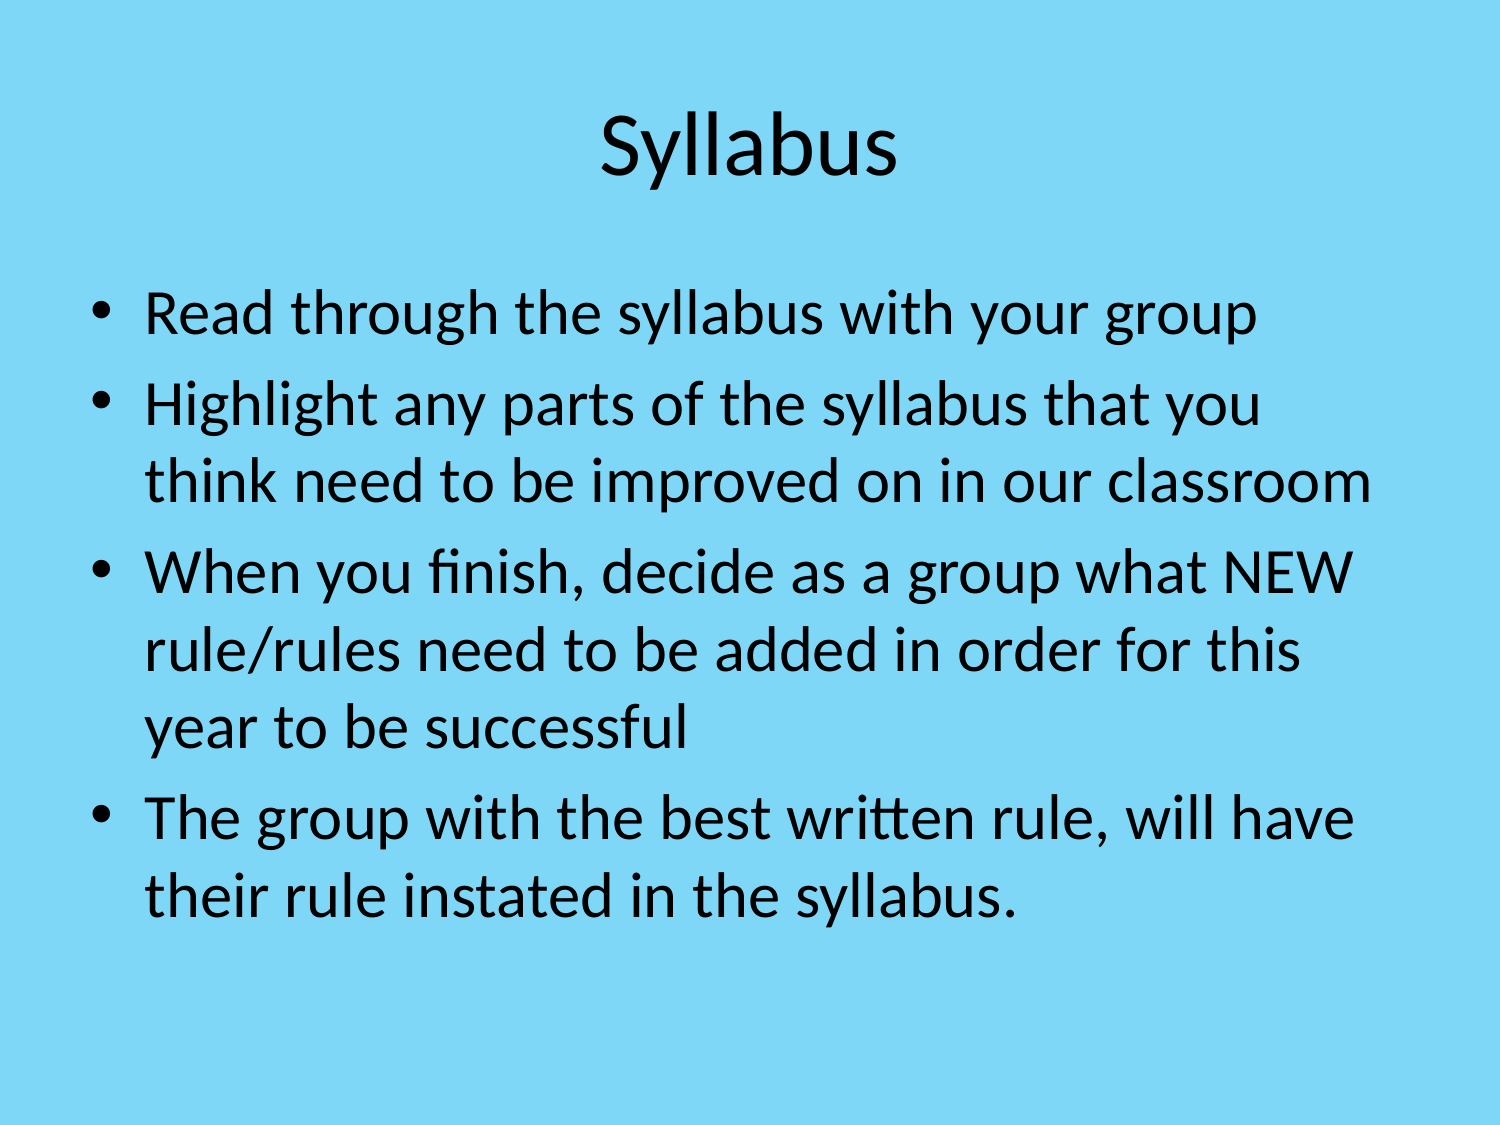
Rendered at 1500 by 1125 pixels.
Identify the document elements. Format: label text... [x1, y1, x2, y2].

title Syllabus [75, 45, 1425, 233]
list Read through the syllabus with your group Highlight any parts of the syllabus that you think need to be improved on in our classroom When you finish, decide as a group what NEW rule/rules need to be added in order for this year to be successful The group with the best written rule, will have their rule instated in the syllabus. [75, 262, 1425, 1005]
